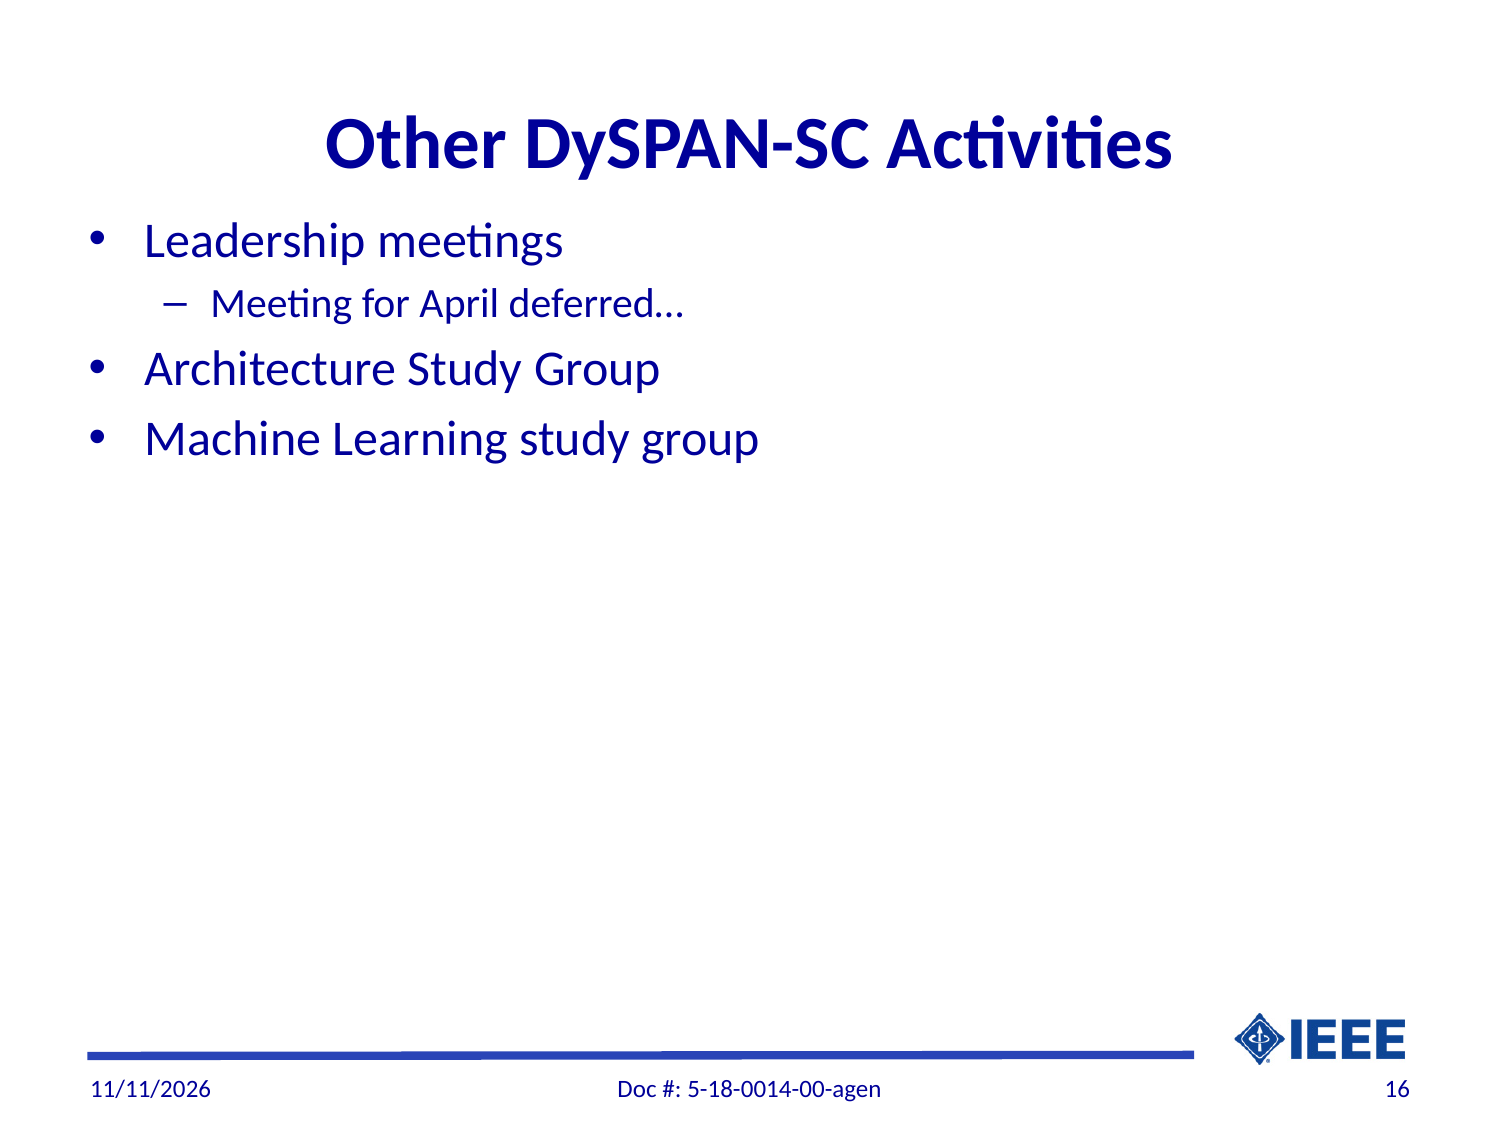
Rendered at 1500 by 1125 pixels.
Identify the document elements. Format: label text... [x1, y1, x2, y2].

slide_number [75, 1057, 425, 1118]
footer Doc #: 5-18-0014-00-agen [512, 1057, 988, 1118]
slide_number 16 [1074, 1057, 1425, 1118]
list Leadership meetings Meeting for April deferred… Architecture Study Group Machine Learning study group [73, 200, 1424, 943]
title Other DySPAN-SC Activities [75, 45, 1425, 233]
picture [1231, 1011, 1406, 1057]
